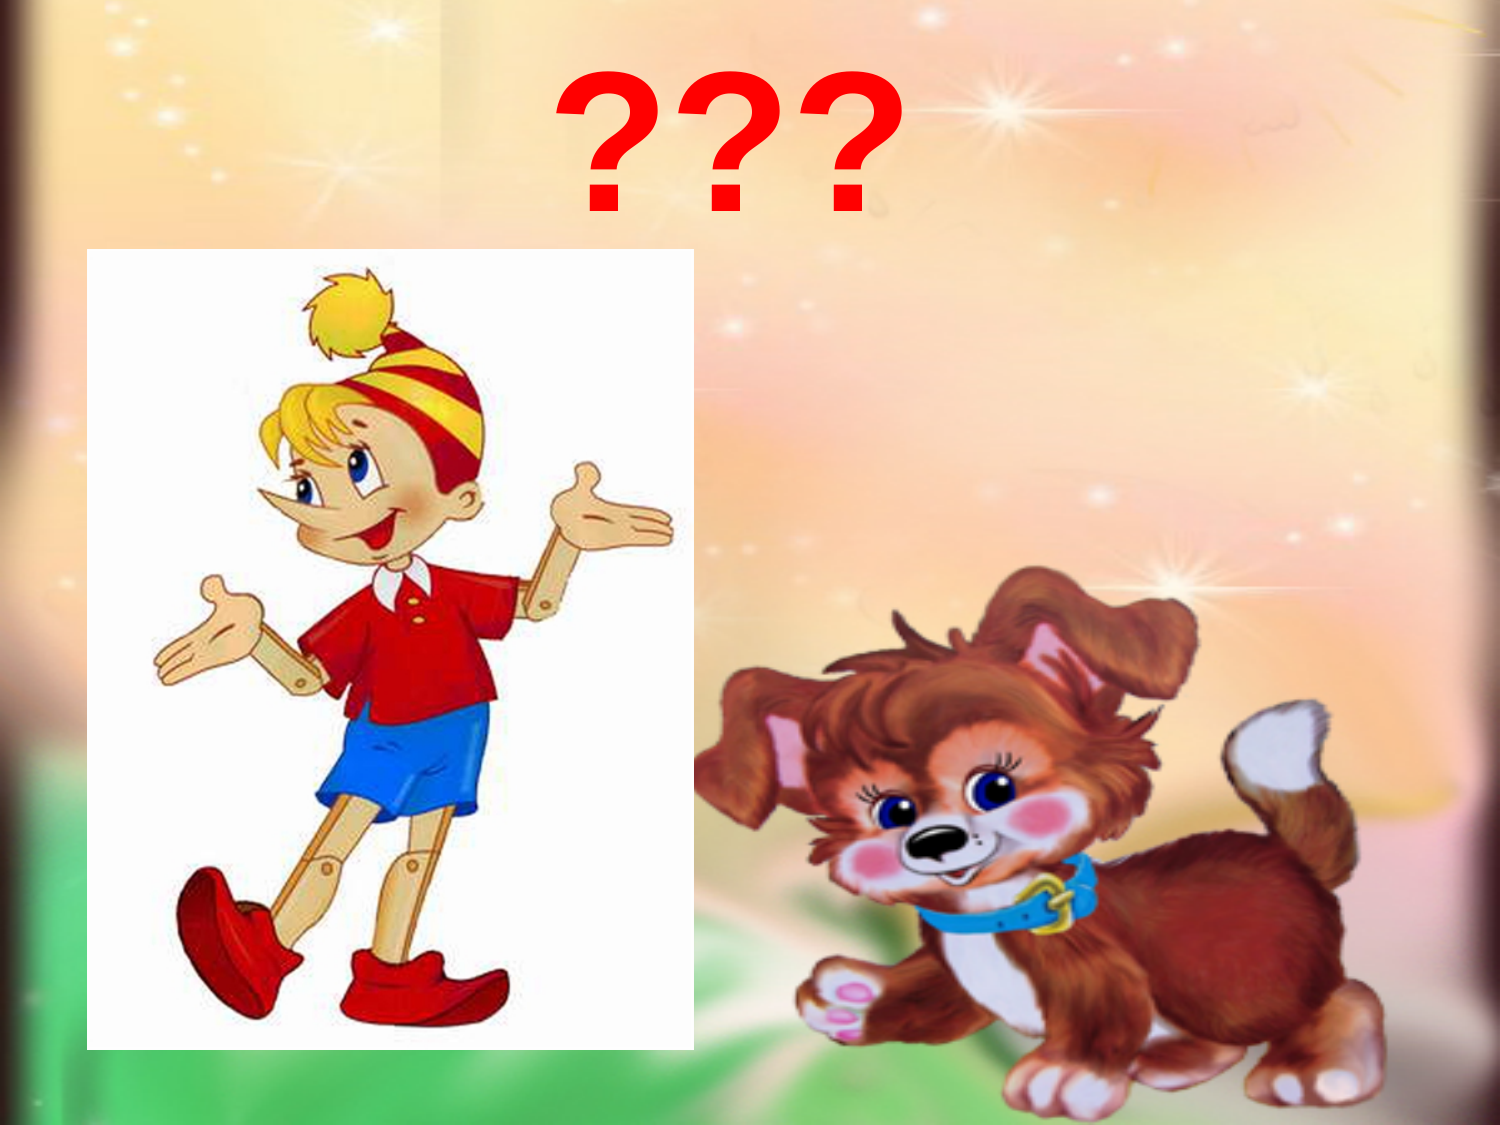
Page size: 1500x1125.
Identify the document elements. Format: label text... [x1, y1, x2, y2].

title ??? [437, 37, 1026, 226]
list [87, 249, 695, 1051]
picture [0, 0, 1500, 1125]
